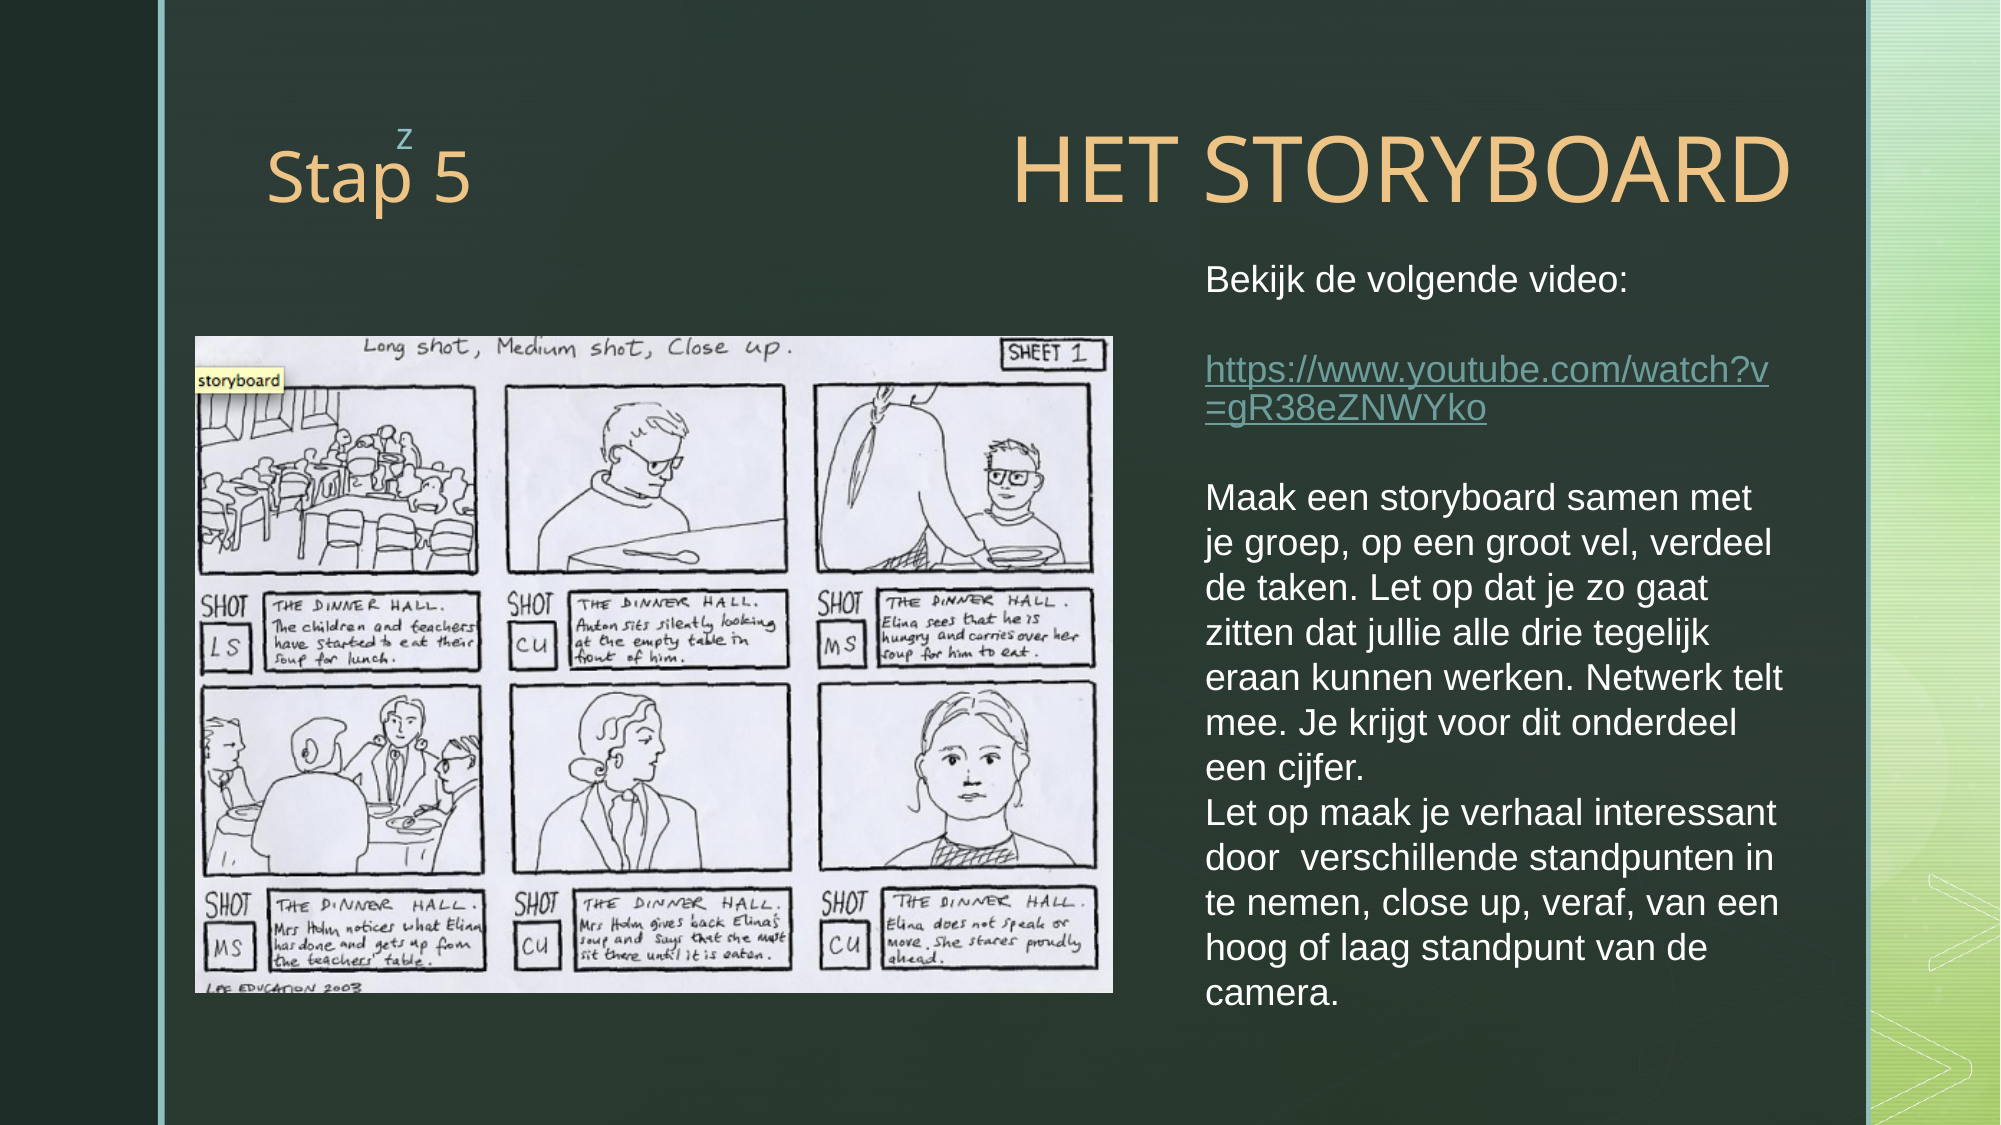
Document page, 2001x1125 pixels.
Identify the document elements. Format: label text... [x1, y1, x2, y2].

text_box Bekijk de volgende video: https://www.youtube.com/watch?v=gR38eZNWYko Maak een storyboard samen met je groep, op een groot vel, verdeel de taken. Let op dat je zo gaat zitten dat jullie alle drie tegelijk eraan kunnen werken. Netwerk telt mee. Je krijgt voor dit onderdeel een cijfer. Let op maak je verhaal interessant door verschillende standpunten in te nemen, close up, veraf, van een hoog of laag standpunt van de camera. [1190, 247, 1805, 1028]
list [195, 336, 1113, 993]
title Stap 5 HET STORYBOARD [195, 115, 1811, 293]
picture [1871, 0, 2001, 1125]
